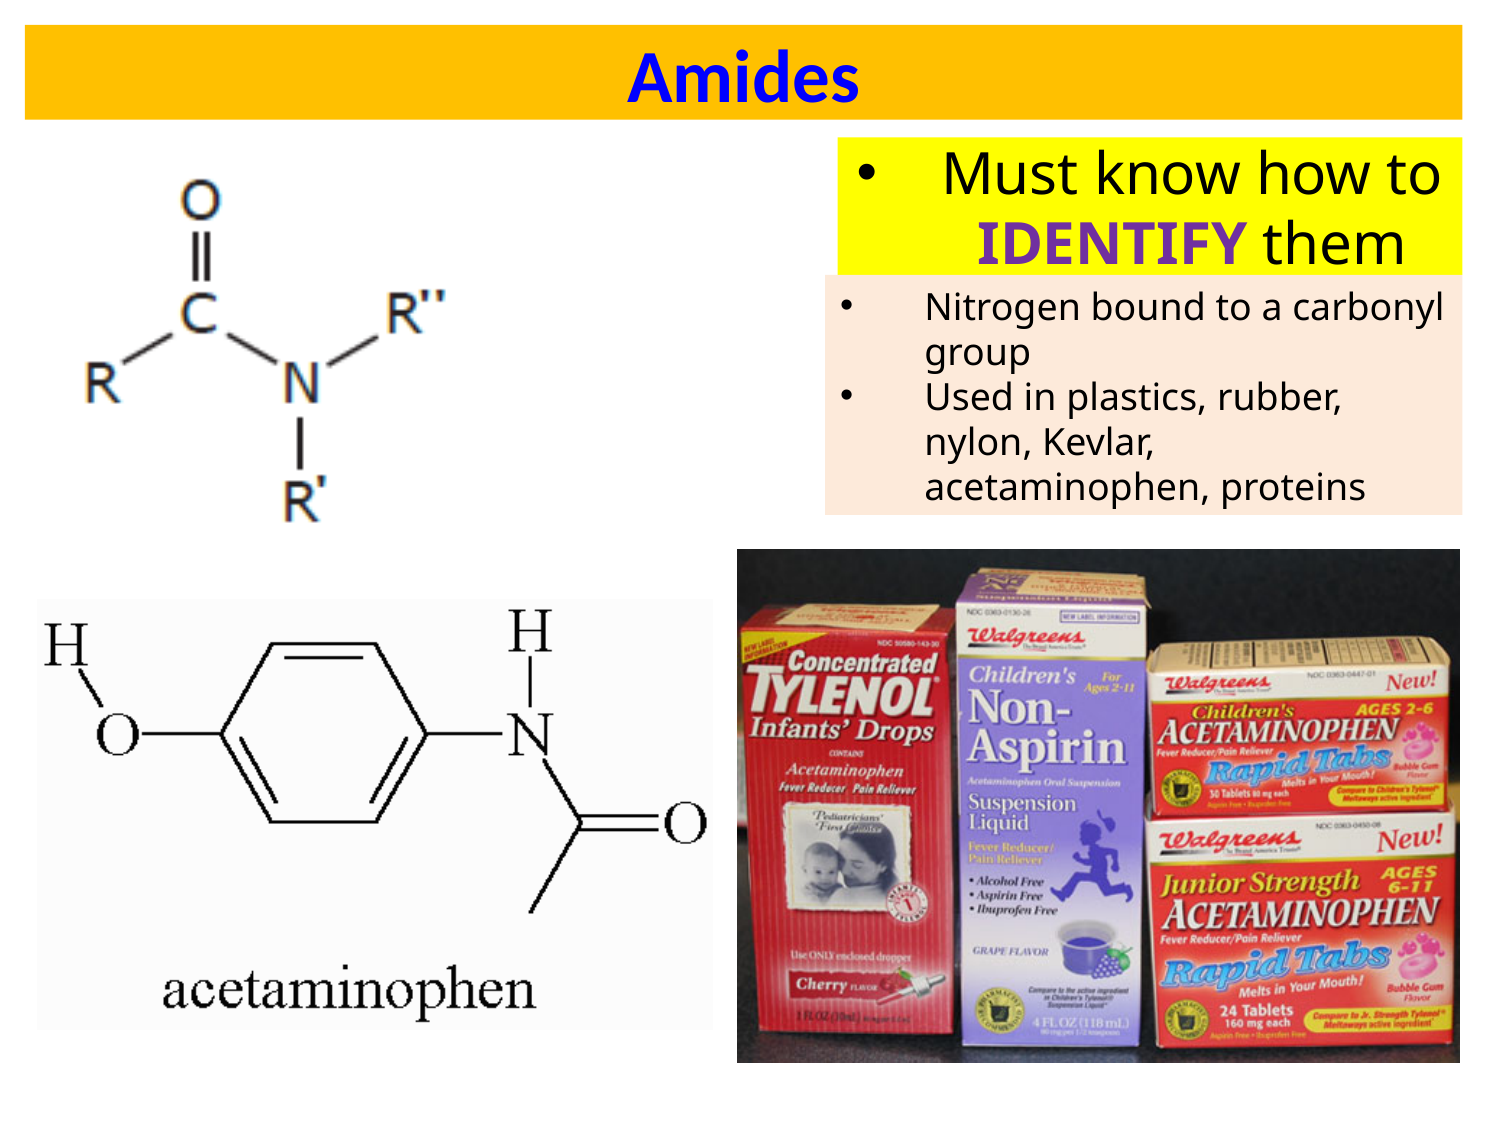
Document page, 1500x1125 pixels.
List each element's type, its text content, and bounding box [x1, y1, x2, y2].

text_box [25, 0, 1218, 498]
text_box Nitrogen bound to a carbonyl group Used in plastics, rubber, nylon, Kevlar, acetaminophen, proteins [825, 274, 1463, 515]
text_box Must know how to IDENTIFY them [1218, 137, 1463, 274]
picture [37, 137, 476, 573]
picture [737, 549, 1460, 1063]
title Amides [1218, 24, 1463, 120]
picture [37, 599, 713, 1030]
